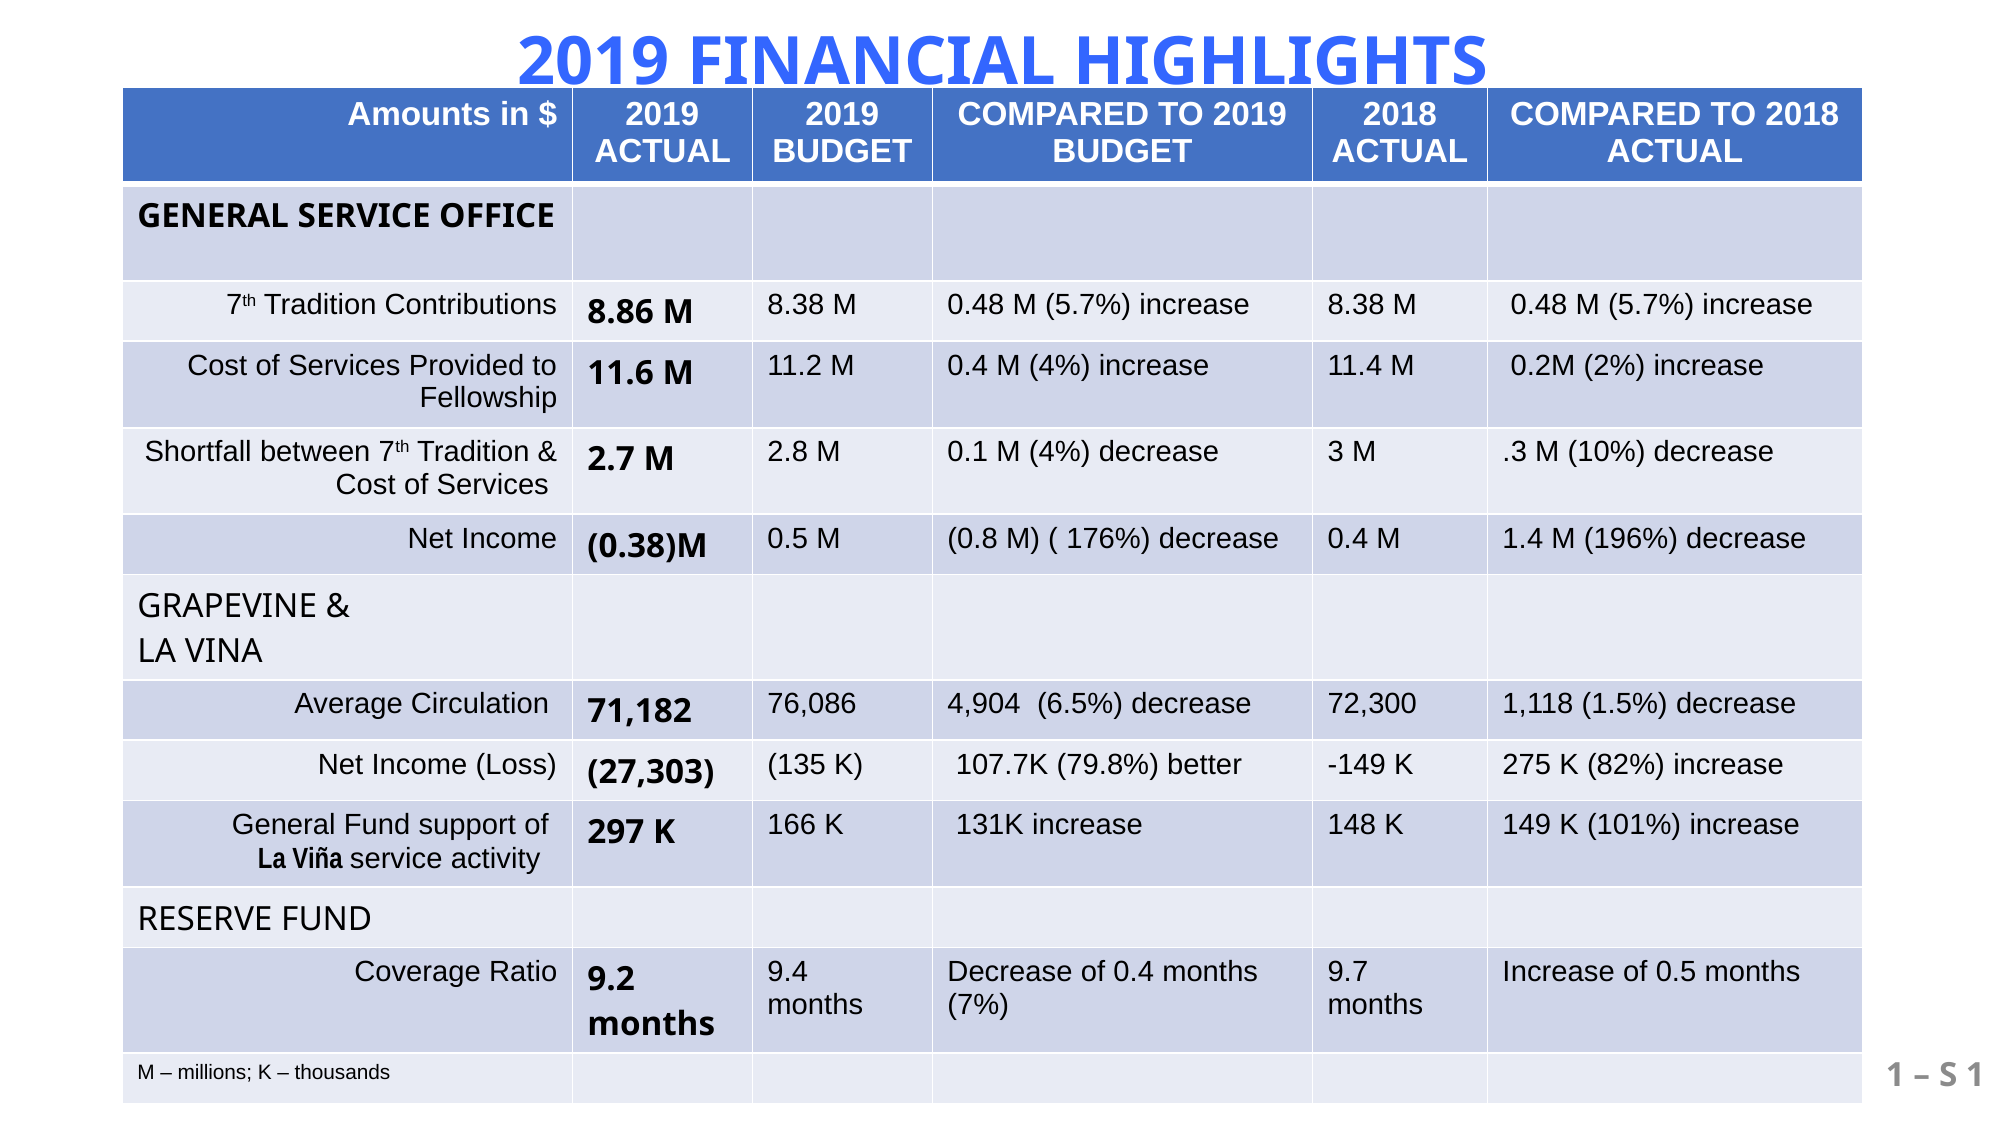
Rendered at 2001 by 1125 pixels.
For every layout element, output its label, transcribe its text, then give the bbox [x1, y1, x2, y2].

table_cell [573, 1054, 752, 1103]
table_cell (0.38)M [573, 515, 752, 574]
table_cell Net Income (Loss) [123, 741, 572, 800]
table_cell [933, 575, 1312, 679]
table_cell 9.7 months [1313, 948, 1487, 1052]
table_cell 0.48 M (5.7%) increase [1488, 282, 1862, 340]
table_cell [1313, 1054, 1487, 1103]
table_cell 0.5 M [753, 515, 932, 574]
table_cell 76,086 [753, 681, 932, 739]
table_cell [753, 187, 932, 280]
table_cell 11.6 M [573, 342, 752, 427]
table_cell Net Income [123, 515, 572, 574]
table_cell 0.1 M (4%) decrease [933, 429, 1312, 513]
table_cell 8.38 M [1313, 282, 1487, 340]
table_cell 131K increase [933, 801, 1312, 886]
table_cell Cost of Services Provided to Fellowship [123, 342, 572, 427]
table_cell 9.4 months [753, 948, 932, 1052]
table_cell [1313, 888, 1487, 947]
table_cell [753, 1054, 932, 1103]
title 2019 FINANCIAL HIGHLIGHTS [3, 0, 2000, 125]
table_cell Shortfall between 7th Tradition & Cost of Services [123, 429, 572, 513]
table_cell [753, 888, 932, 947]
table_cell 71,182 [573, 681, 752, 739]
table_cell 3 M [1313, 429, 1487, 513]
slide_number 1 – S 1 [1812, 1042, 2000, 1103]
table_cell [933, 1054, 1312, 1103]
table_cell [933, 187, 1312, 280]
table_cell 2.7 M [573, 429, 752, 513]
table_cell 107.7K (79.8%) better [933, 741, 1312, 800]
table_cell [573, 888, 752, 947]
table_cell 166 K [753, 801, 932, 886]
table_cell (135 K) [753, 741, 932, 800]
table_cell (27,303) [573, 741, 752, 800]
table_cell GENERAL SERVICE OFFICE [123, 187, 572, 280]
table_cell 7th Tradition Contributions [123, 282, 572, 340]
table_cell .3 M (10%) decrease [1488, 429, 1862, 513]
table_cell [1313, 575, 1487, 679]
table_cell 297 K [573, 801, 752, 886]
table_cell -149 K [1313, 741, 1487, 800]
table_cell General Fund support of La Viña service activity [123, 801, 572, 886]
table_cell 1.4 M (196%) decrease [1488, 515, 1862, 574]
table_cell [1488, 888, 1862, 947]
table_cell 0.48 M (5.7%) increase [933, 282, 1312, 340]
table_header 2018 ACTUAL [1313, 88, 1487, 181]
table_cell [933, 888, 1312, 947]
table_cell (0.8 M) ( 176%) decrease [933, 515, 1312, 574]
table_cell 11.2 M [753, 342, 932, 427]
table_cell Average Circulation [123, 681, 572, 739]
table_cell 8.38 M [753, 282, 932, 340]
table_cell [1488, 1054, 1812, 1103]
table_cell RESERVE FUND [123, 888, 572, 947]
table_cell 149 K (101%) increase [1488, 801, 1862, 886]
table_cell 9.2 months [573, 948, 752, 1052]
table_cell 0.2M (2%) increase [1488, 342, 1862, 427]
table_header Amounts in $ [123, 88, 572, 181]
table_cell Increase of 0.5 months [1488, 948, 1862, 1052]
table_cell Decrease of 0.4 months (7%) [933, 948, 1312, 1052]
table_cell 2.8 M [753, 429, 932, 513]
table_cell 72,300 [1313, 681, 1487, 739]
table_cell [573, 575, 752, 679]
table_cell [1488, 575, 1862, 679]
table_cell 275 K (82%) increase [1488, 741, 1862, 800]
table_cell 8.86 M [573, 282, 752, 340]
table_cell 0.4 M [1313, 515, 1487, 574]
table_cell GRAPEVINE & LA VINA [123, 575, 572, 679]
table_cell Coverage Ratio [123, 948, 572, 1052]
table_cell 4,904 (6.5%) decrease [933, 681, 1312, 739]
table_header 2019 BUDGET [753, 88, 932, 181]
table_cell [753, 575, 932, 679]
table_cell 0.4 M (4%) increase [933, 342, 1312, 427]
table_cell [573, 187, 752, 280]
table_cell [1488, 187, 1862, 280]
table_header COMPARED TO 2018 ACTUAL [1488, 88, 1862, 181]
table_cell 11.4 M [1313, 342, 1487, 427]
table_header COMPARED TO 2019 BUDGET [933, 88, 1312, 181]
table_cell [1313, 187, 1487, 280]
table_cell M – millions; K – thousands [123, 1054, 572, 1103]
table_header 2019 ACTUAL [573, 88, 752, 181]
table_cell 148 K [1313, 801, 1487, 886]
table_cell 1,118 (1.5%) decrease [1488, 681, 1862, 739]
